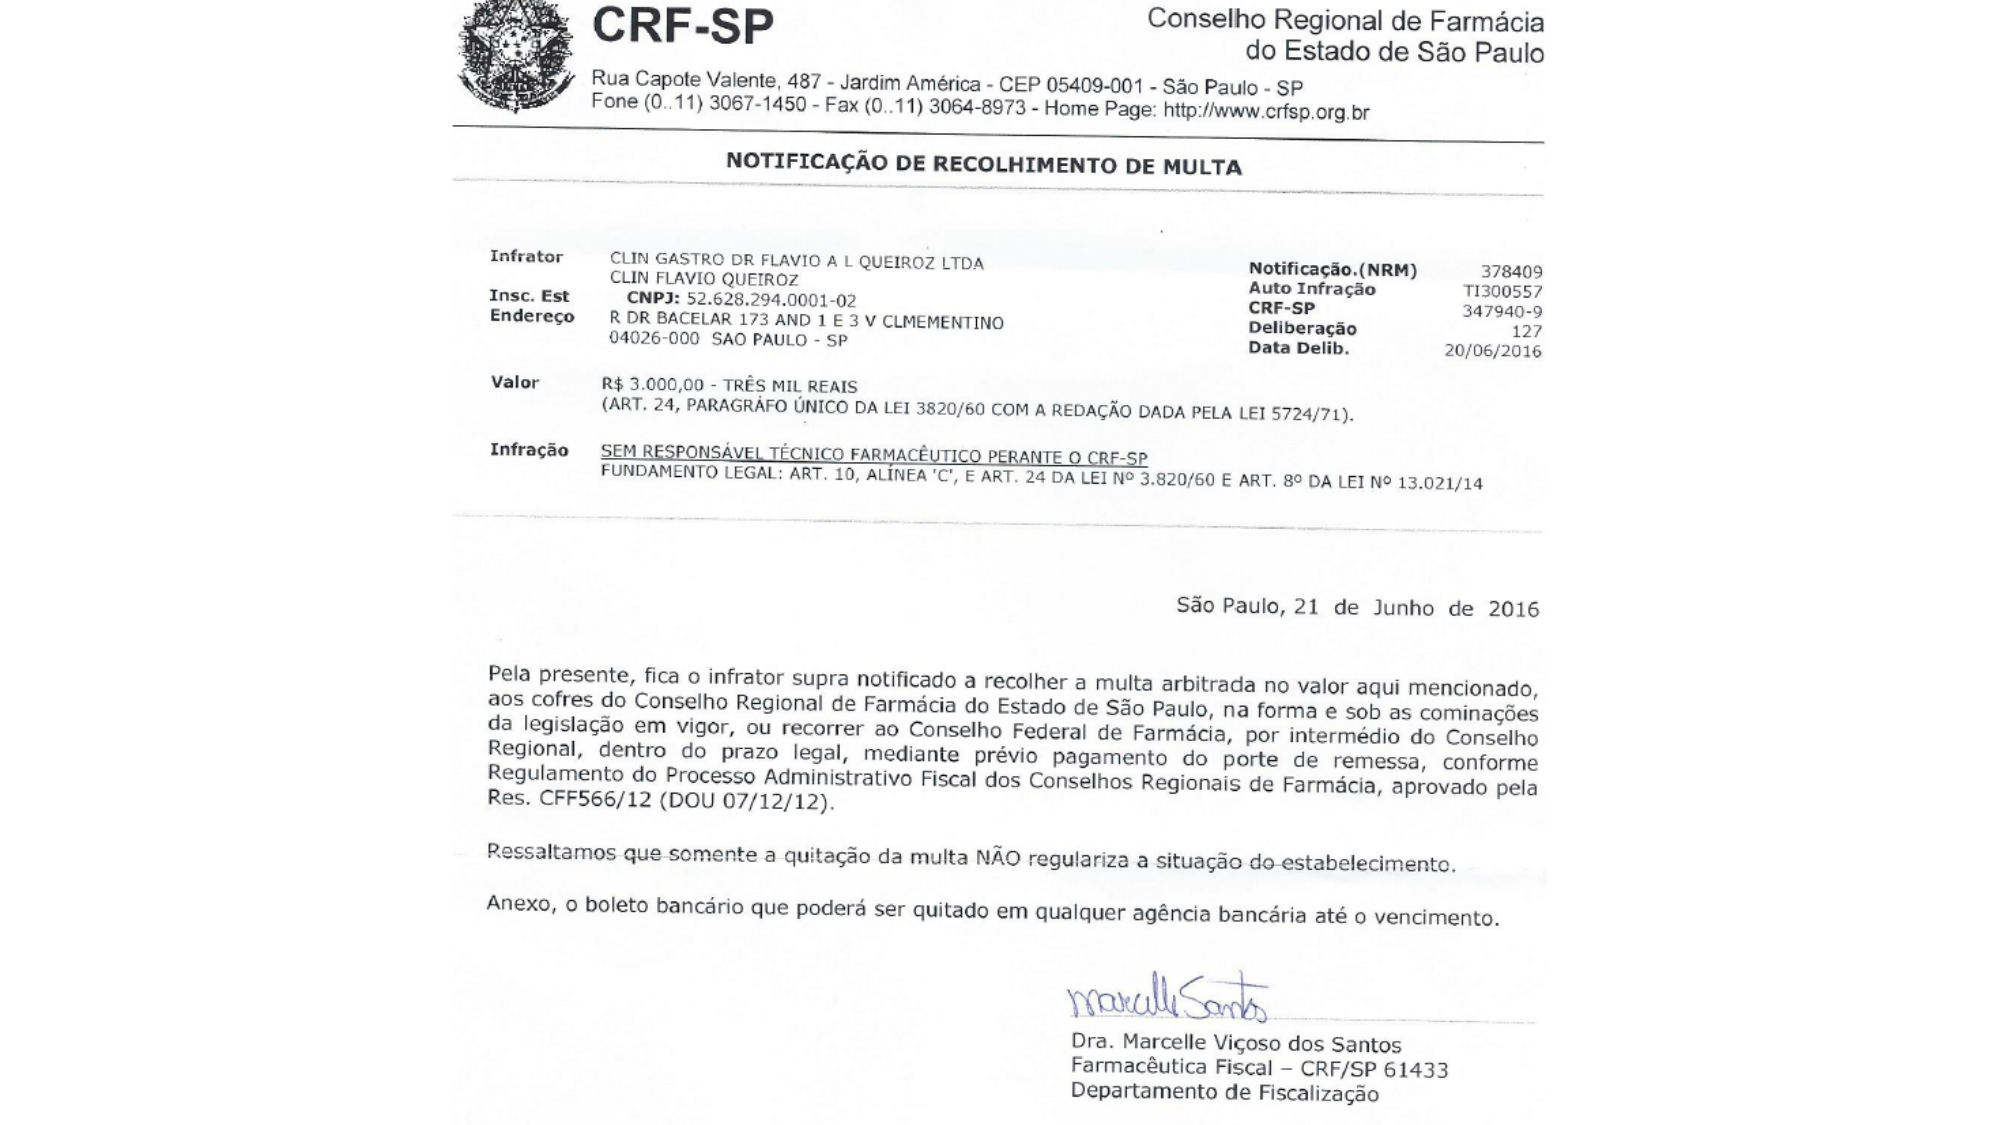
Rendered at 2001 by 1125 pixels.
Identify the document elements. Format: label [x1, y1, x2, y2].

picture [452, 0, 1548, 1125]
